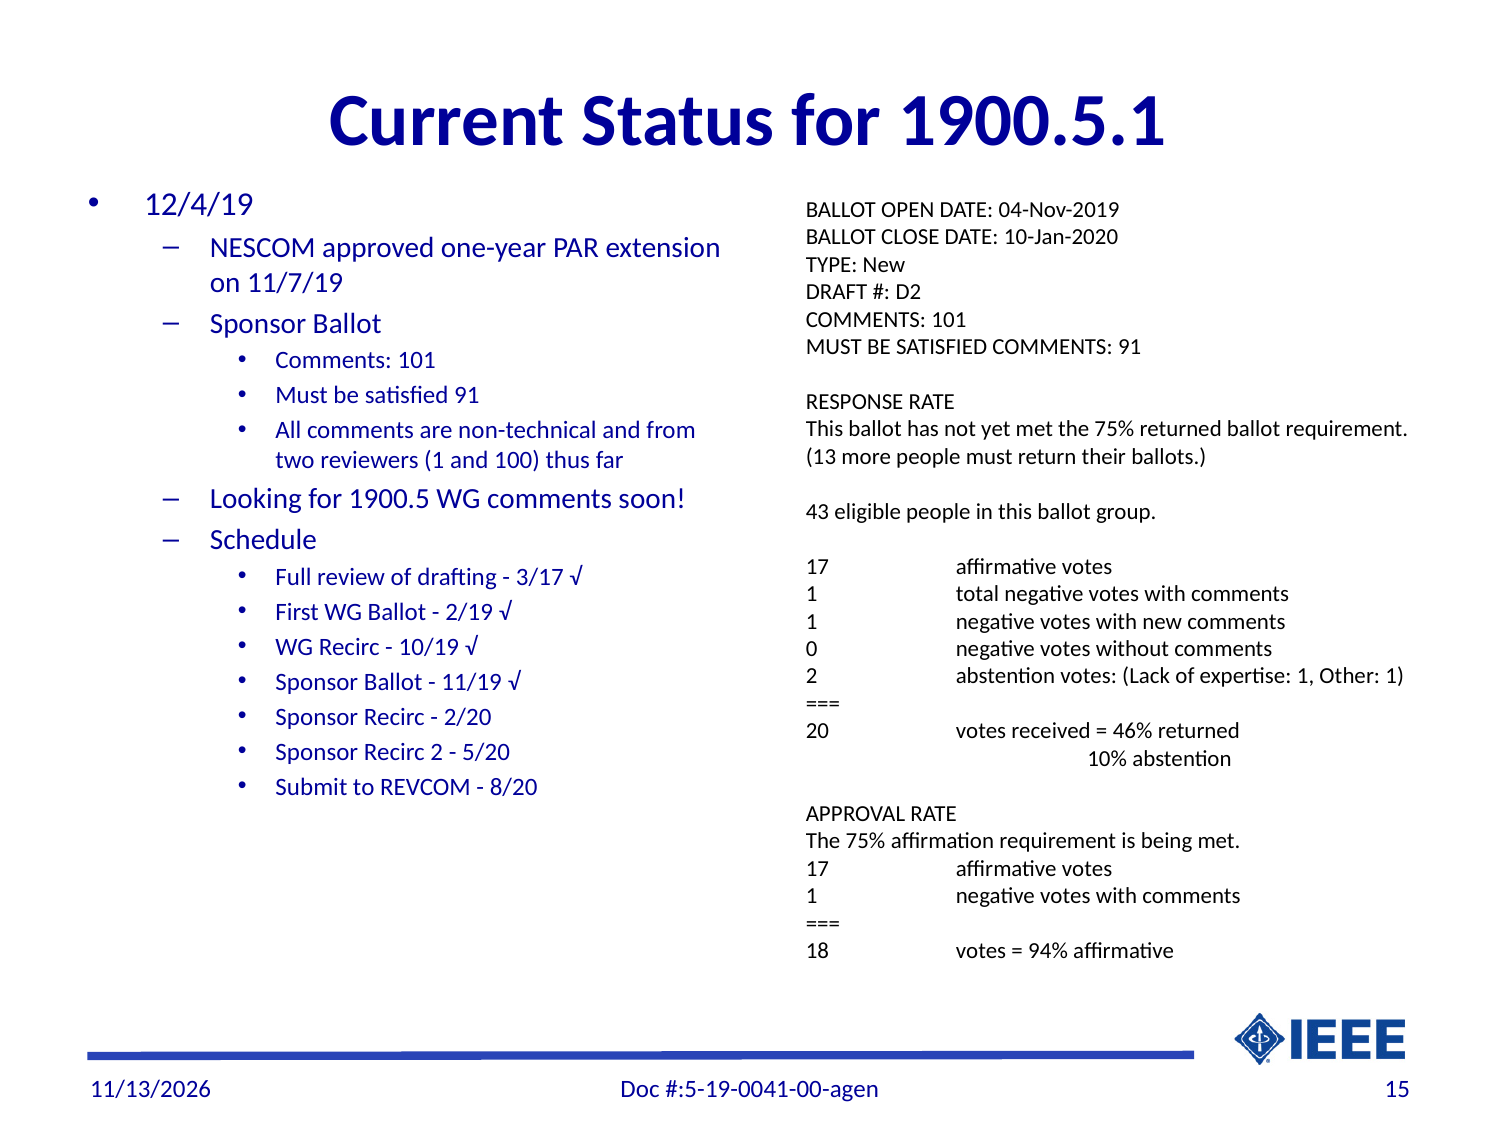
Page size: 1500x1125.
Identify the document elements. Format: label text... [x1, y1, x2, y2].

slide_number 15 [1074, 1057, 1425, 1118]
list 12/4/19 NESCOM approved one-year PAR extension on 11/7/19 Sponsor Ballot Comments: 101 Must be satisfied 91 All comments are non-technical and from two reviewers (1 and 100) thus far Looking for 1900.5 WG comments soon! Schedule Full review of drafting - 3/17 √ First WG Ballot - 2/19 √ WG Recirc - 10/19 √ Sponsor Ballot - 11/19 √ Sponsor Recirc - 2/20 Sponsor Recirc 2 - 5/20 Submit to REVCOM - 8/20 [72, 174, 738, 1013]
picture [1231, 1011, 1406, 1057]
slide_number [75, 1057, 425, 1118]
text_box BALLOT OPEN DATE: 04-Nov-2019 BALLOT CLOSE DATE: 10-Jan-2020 TYPE: New DRAFT #: D2 COMMENTS: 101 MUST BE SATISFIED COMMENTS: 91 RESPONSE RATE This ballot has not yet met the 75% returned ballot requirement. (13 more people must return their ballots.) 43 eligible people in this ballot group. 17 affirmative votes 1 total negative votes with comments 1 negative votes with new comments 0 negative votes without comments 2 abstention votes: (Lack of expertise: 1, Other: 1) === 20 votes received = 46% returned 10% abstention APPROVAL RATE The 75% affirmation requirement is being met. 17 affirmative votes 1 negative votes with comments === 18 votes = 94% affirmative [791, 186, 1425, 971]
title Current Status for 1900.5.1 [73, 22, 1424, 210]
footer Doc #:5-19-0041-00-agen [512, 1057, 988, 1118]
